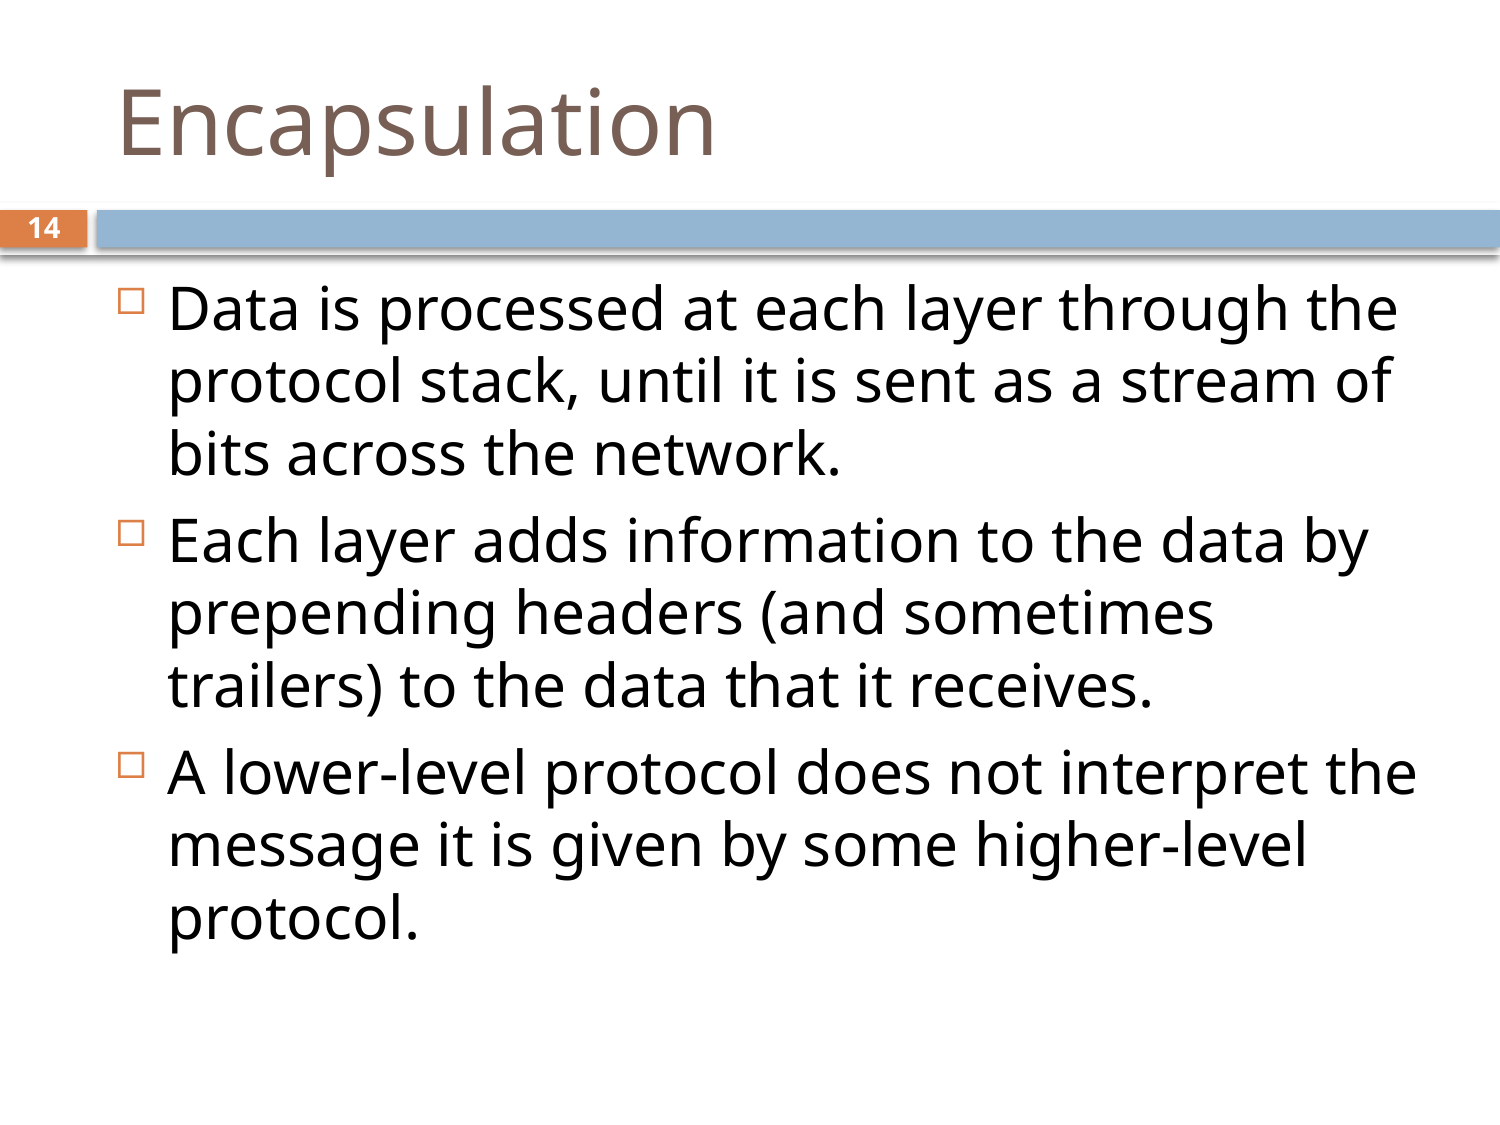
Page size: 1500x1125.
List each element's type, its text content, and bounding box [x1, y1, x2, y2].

title Encapsulation [100, 37, 1438, 200]
slide_number 14 [0, 208, 88, 249]
list Data is processed at each layer through the protocol stack, until it is sent as a stream of bits across the network. Each layer adds information to the data by prepending headers (and sometimes trailers) to the data that it receives. A lower-level protocol does not interpret the message it is given by some higher-level protocol. [100, 262, 1438, 1000]
